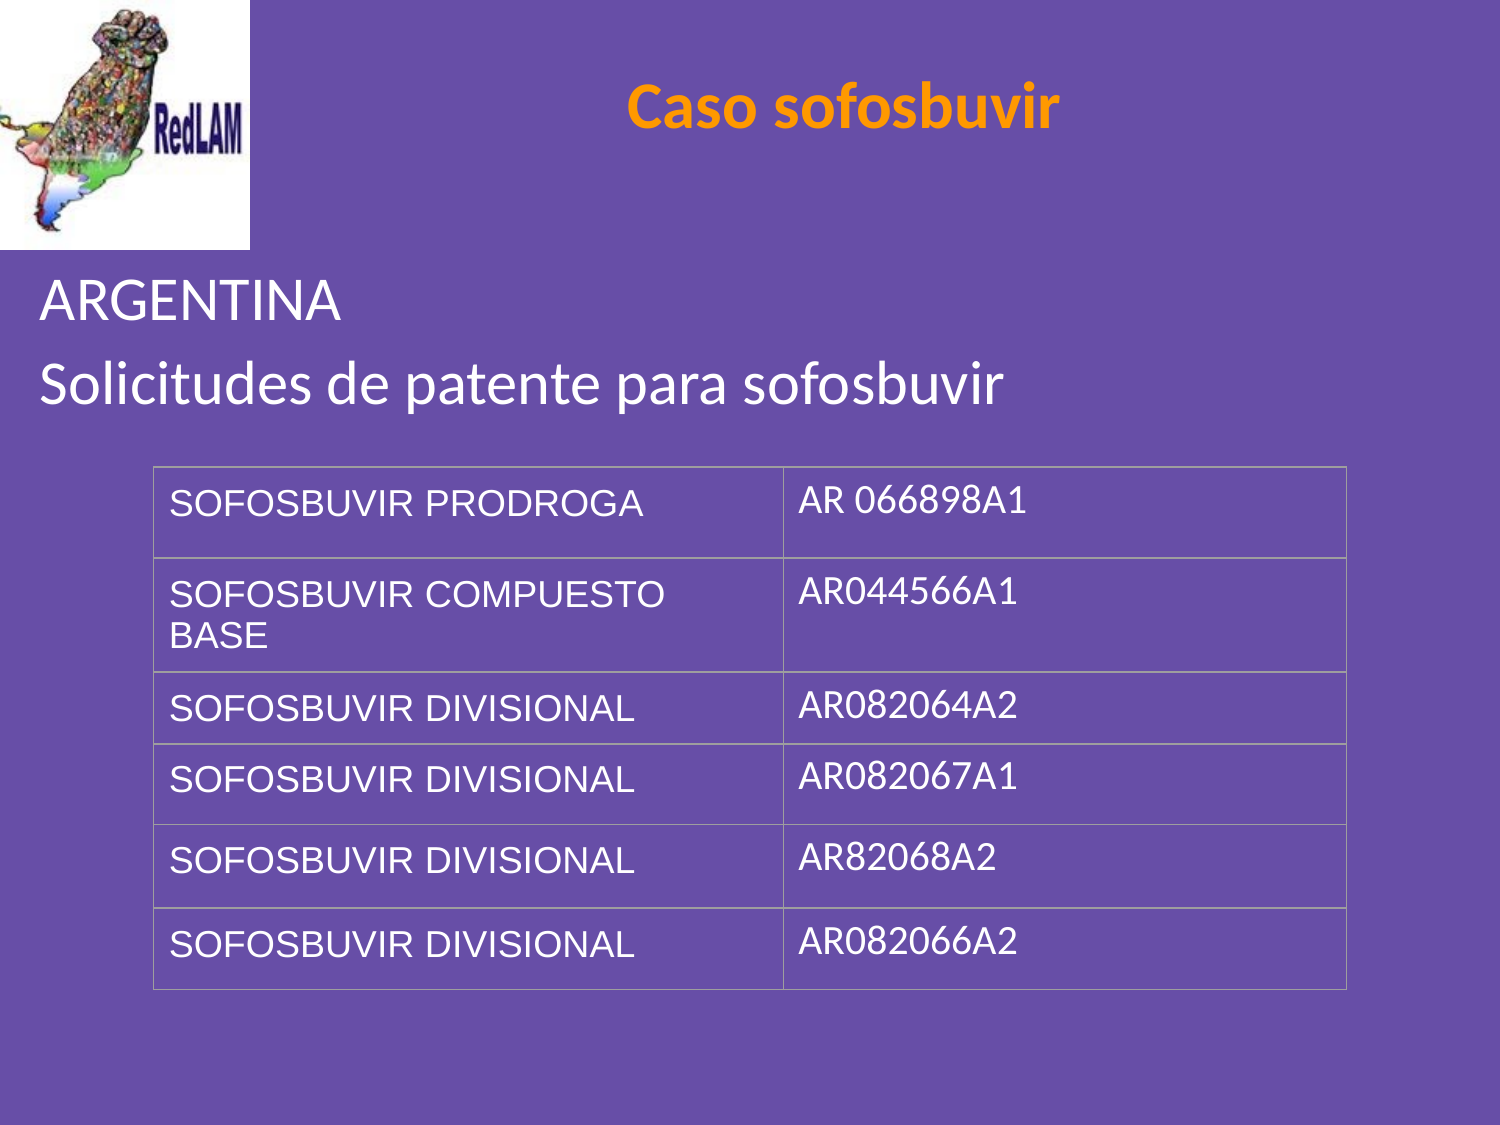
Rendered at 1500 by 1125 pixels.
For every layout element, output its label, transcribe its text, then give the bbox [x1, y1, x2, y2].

picture [0, 0, 251, 251]
table_cell AR082066A2 [784, 909, 1346, 989]
title Caso sofosbuvir [264, 45, 1425, 160]
table_cell SOFOSBUVIR DIVISIONAL [154, 909, 783, 989]
table_cell AR082067A1 [784, 745, 1346, 824]
list ARGENTINA Solicitudes de patente para sofosbuvir [0, 249, 1396, 1094]
table_cell AR82068A2 [784, 825, 1346, 907]
table_cell AR082064A2 [784, 673, 1346, 743]
table_header SOFOSBUVIR PRODROGA [154, 468, 783, 557]
table_cell SOFOSBUVIR DIVISIONAL [154, 673, 783, 743]
table_cell SOFOSBUVIR COMPUESTO BASE [154, 559, 783, 671]
table_cell SOFOSBUVIR DIVISIONAL [154, 745, 783, 824]
table_header AR 066898A1 [784, 468, 1346, 557]
table_cell AR044566A1 [784, 559, 1346, 671]
table_cell SOFOSBUVIR DIVISIONAL [154, 825, 783, 907]
